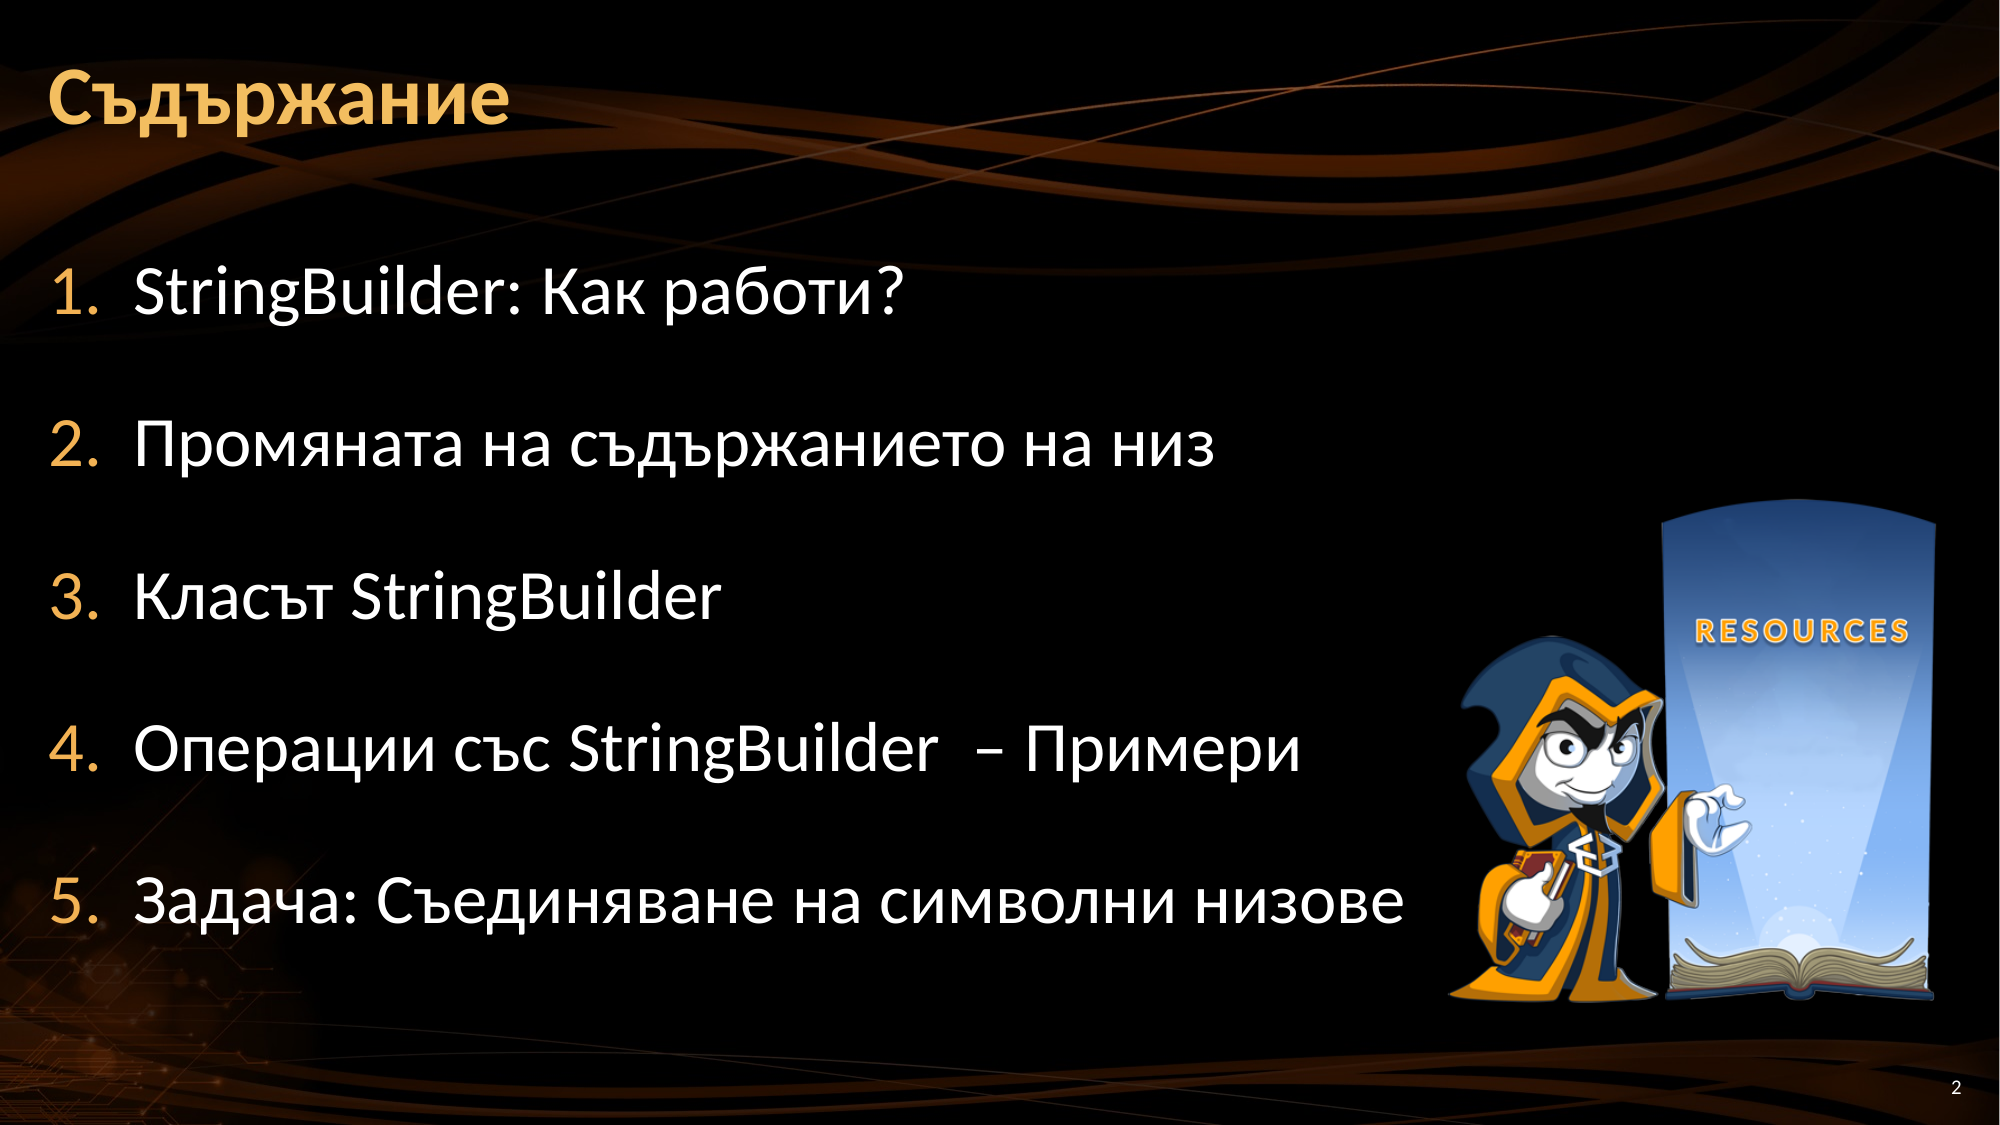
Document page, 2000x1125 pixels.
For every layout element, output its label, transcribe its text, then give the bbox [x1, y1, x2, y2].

slide_number 2 [1897, 1070, 1968, 1103]
picture [0, 0, 2000, 1125]
list StringBuilder: Как работи? Промяната на съдържанието на низ Класът StringBuilder Операции със StringBuilder – Примери Задача: Съединяване на символни низове [31, 195, 1663, 1103]
title Съдържание [31, 6, 861, 189]
